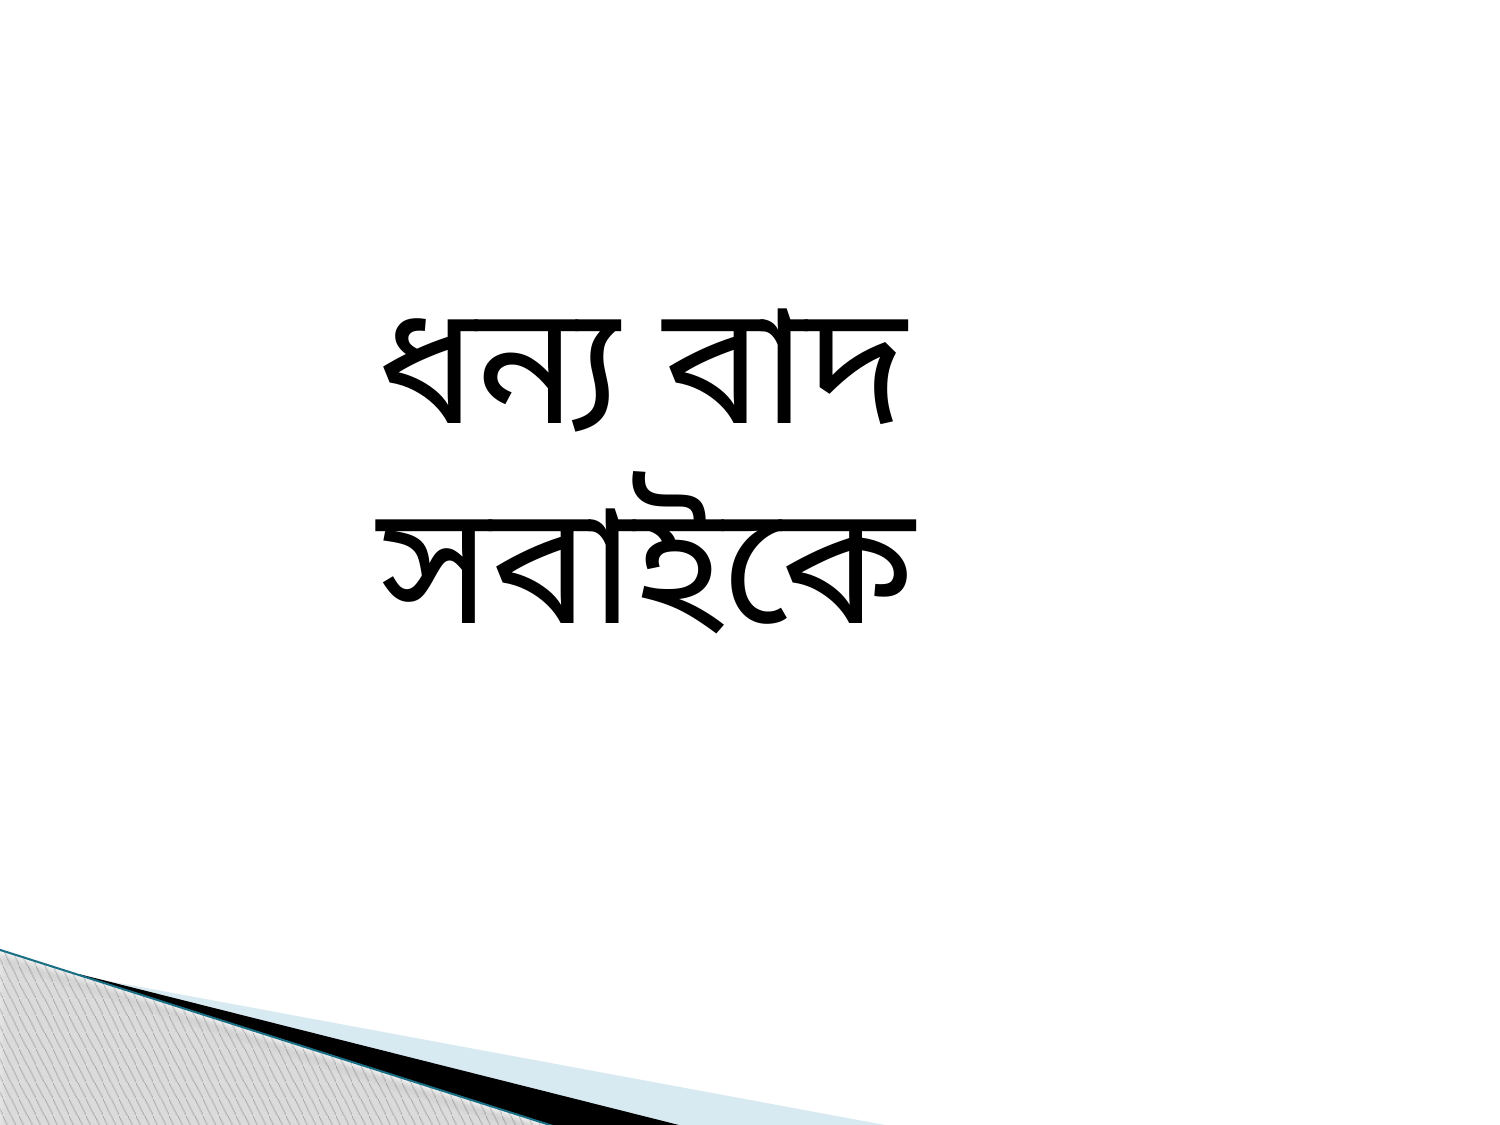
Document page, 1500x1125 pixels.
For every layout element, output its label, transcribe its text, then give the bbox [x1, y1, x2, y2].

text_box ধন্য বাদ সবাইকে [362, 249, 1275, 665]
